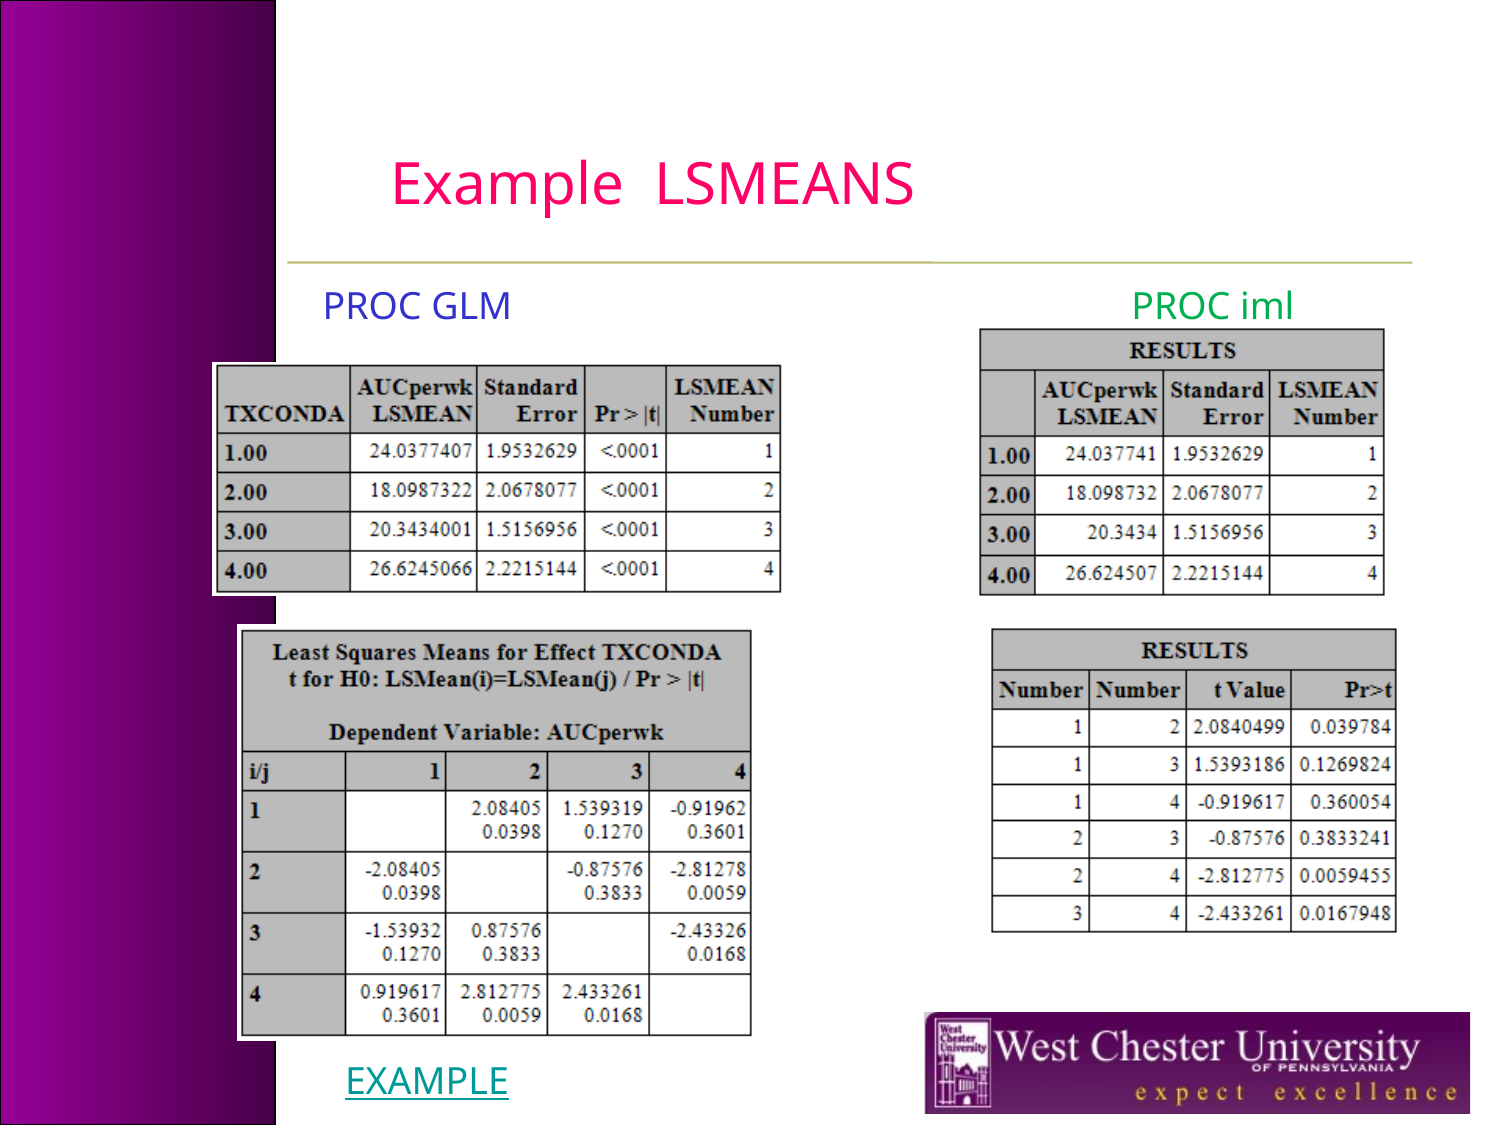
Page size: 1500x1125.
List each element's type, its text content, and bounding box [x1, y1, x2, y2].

picture [974, 324, 1388, 599]
picture [987, 624, 1401, 937]
picture [237, 624, 755, 1041]
text_box PROC iml [1116, 274, 1310, 323]
text_box EXAMPLE [330, 1050, 524, 1116]
picture [924, 1012, 1471, 1114]
text_box Example LSMEANS [375, 139, 931, 224]
text_box PROC GLM [307, 274, 528, 335]
picture [212, 362, 787, 596]
